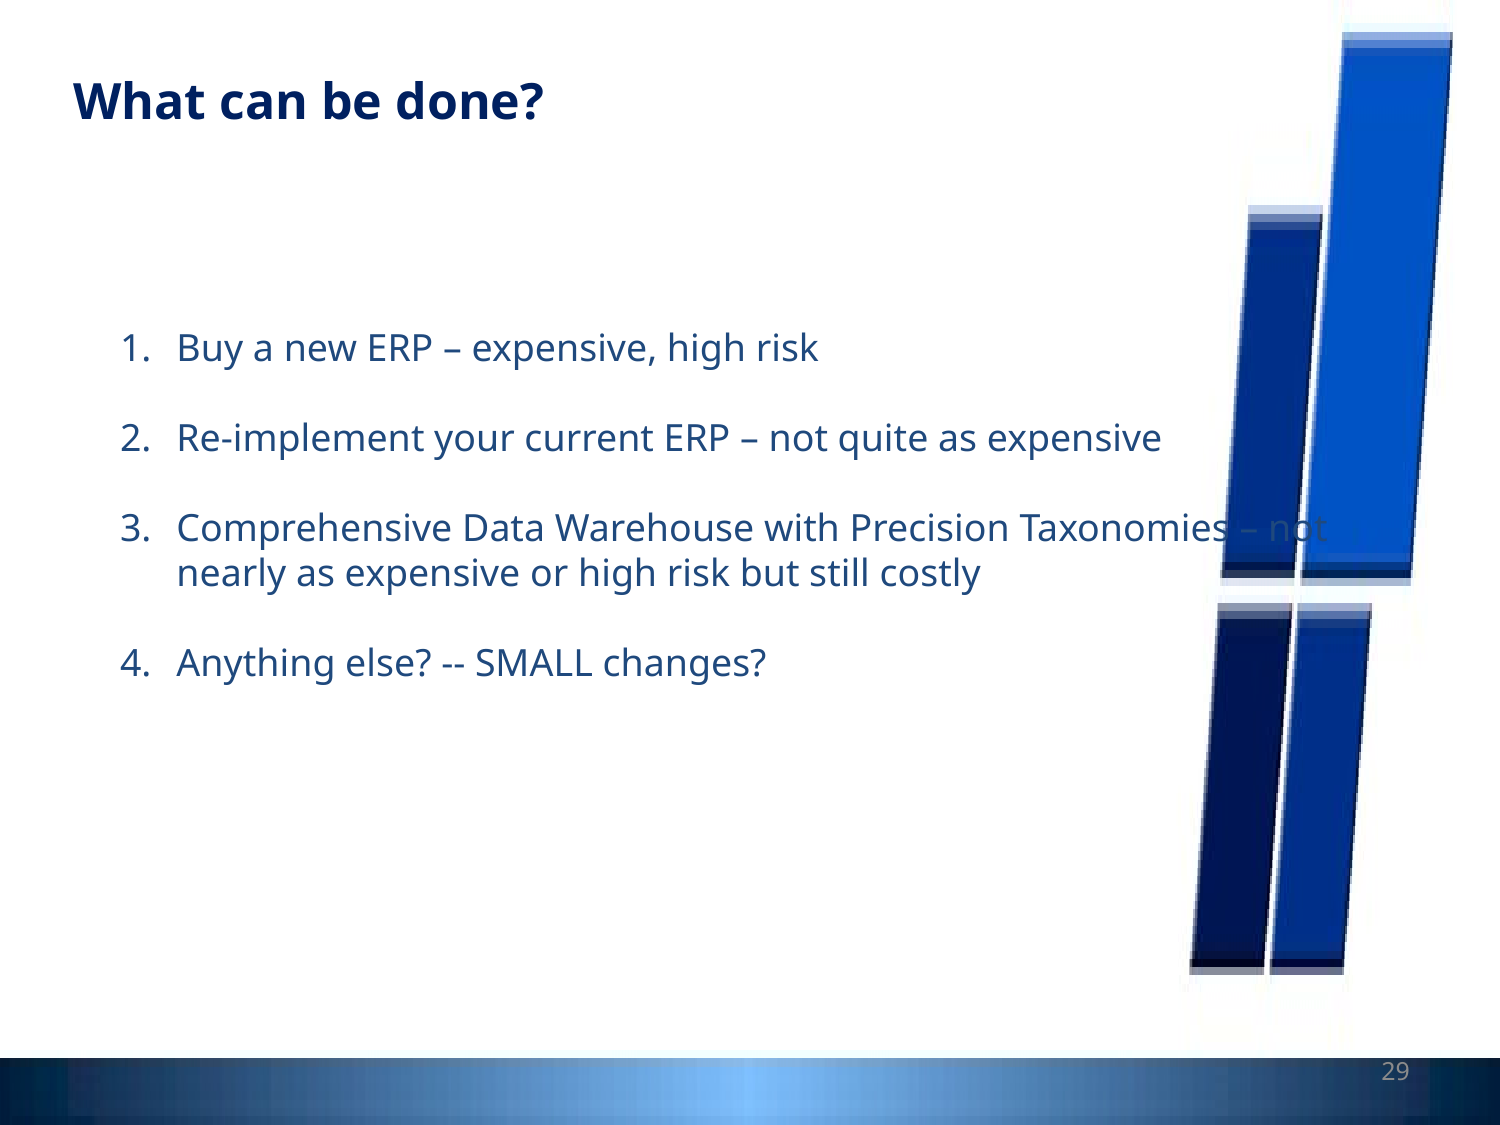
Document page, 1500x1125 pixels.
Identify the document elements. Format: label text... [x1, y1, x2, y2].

slide_number 29 [1074, 1042, 1425, 1103]
text_box What can be done? [58, 35, 1114, 164]
text_box Buy a new ERP – expensive, high risk Re-implement your current ERP – not quite as expensive Comprehensive Data Warehouse with Precision Taxonomies – not nearly as expensive or high risk but still costly Anything else? -- SMALL changes? [105, 316, 1442, 737]
picture [0, 0, 1500, 1125]
